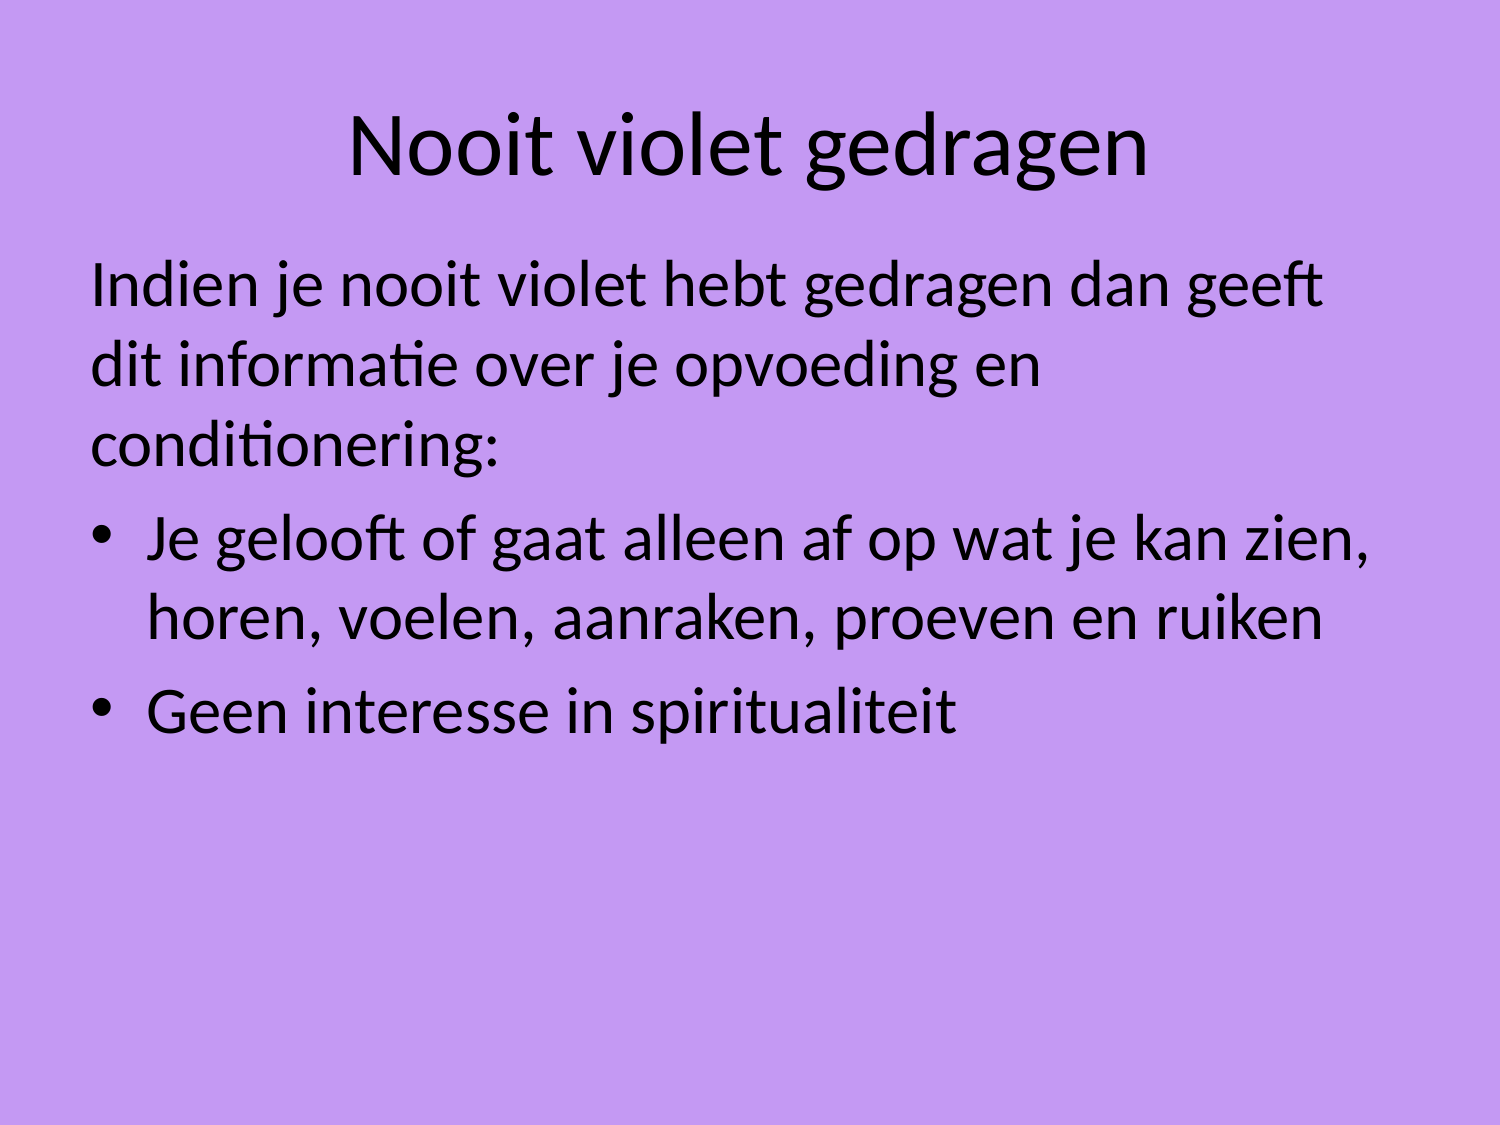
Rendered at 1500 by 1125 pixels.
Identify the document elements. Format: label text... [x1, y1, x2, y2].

title Nooit violet gedragen [75, 45, 1425, 232]
list Indien je nooit violet hebt gedragen dan geeft dit informatie over je opvoeding en conditionering: Je gelooft of gaat alleen af op wat je kan zien, horen, voelen, aanraken, proeven en ruiken Geen interesse in spiritualiteit [75, 232, 1425, 975]
